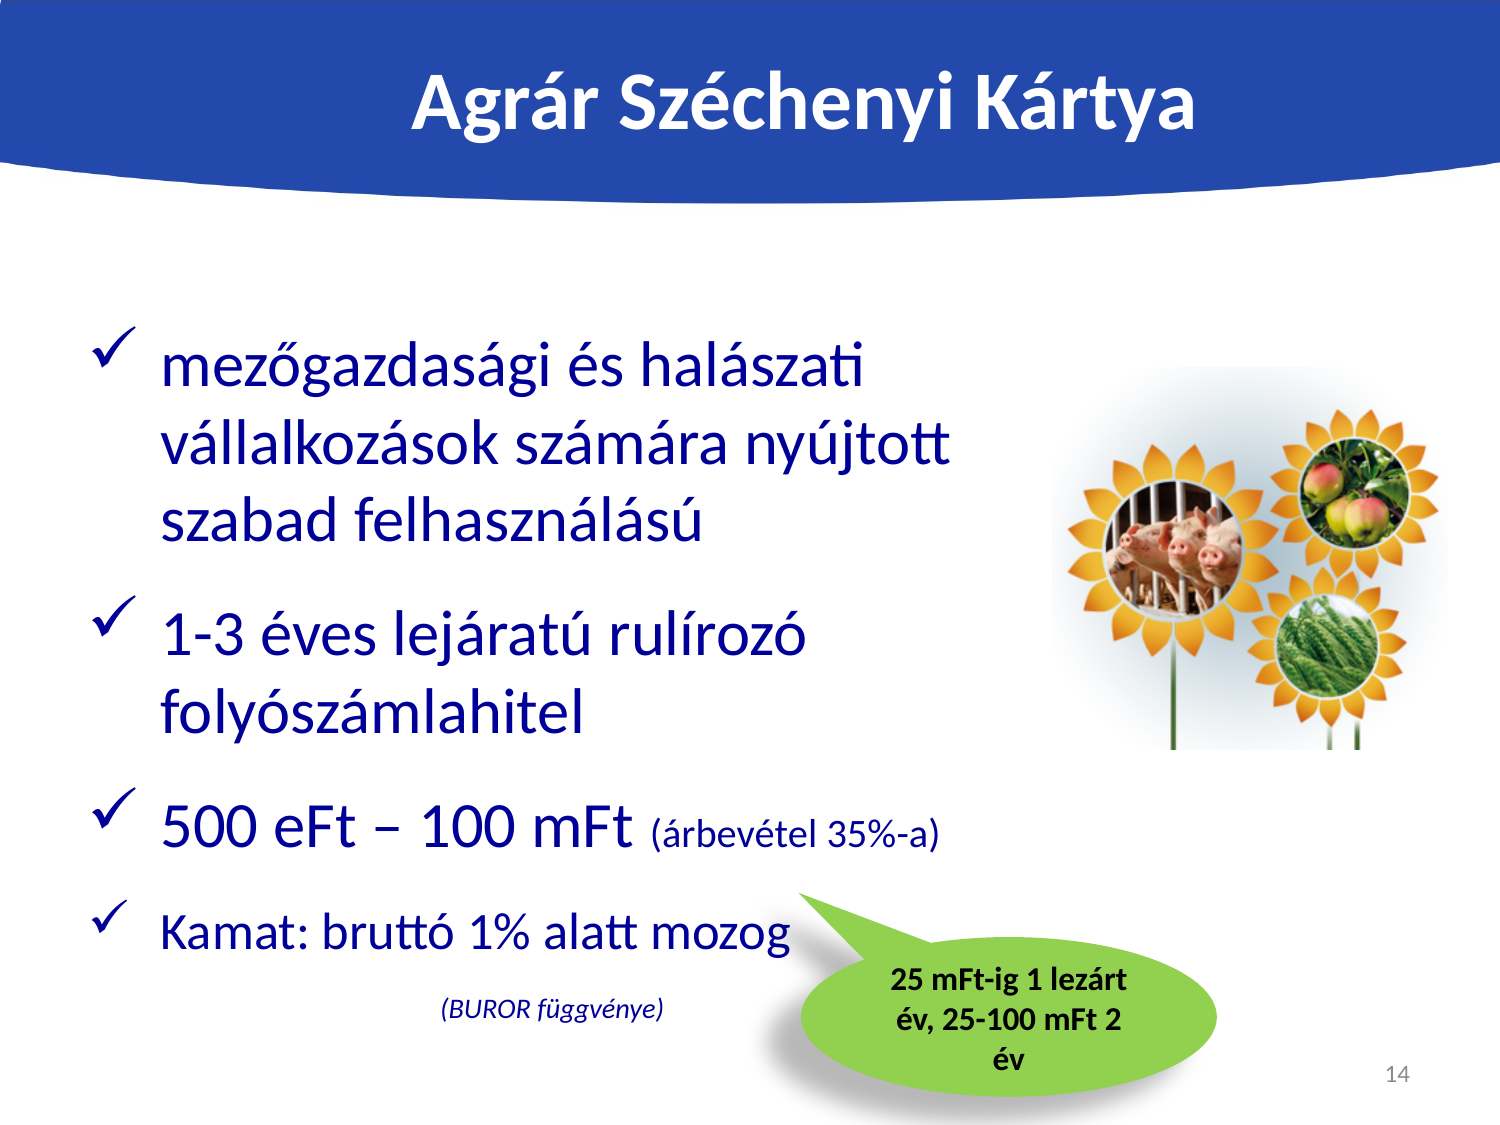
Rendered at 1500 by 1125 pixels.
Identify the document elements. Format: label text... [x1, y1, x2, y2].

picture [0, 0, 1500, 1125]
text_box mezőgazdasági és halászati vállalkozások számára nyújtott szabad felhasználású 1-3 éves lejáratú rulírozó folyószámlahitel 500 eFt – 100 mFt (árbevétel 35%-a) Kamat: bruttó 1% alatt mozog (BUROR függvénye) [72, 314, 994, 1043]
text_box Agrár Széchenyi Kártya [218, 2, 1392, 190]
text_box 25 mFt-ig 1 lezárt év, 25-100 mFt 2 év [797, 892, 1218, 1098]
slide_number 14 [1074, 1042, 1425, 1103]
